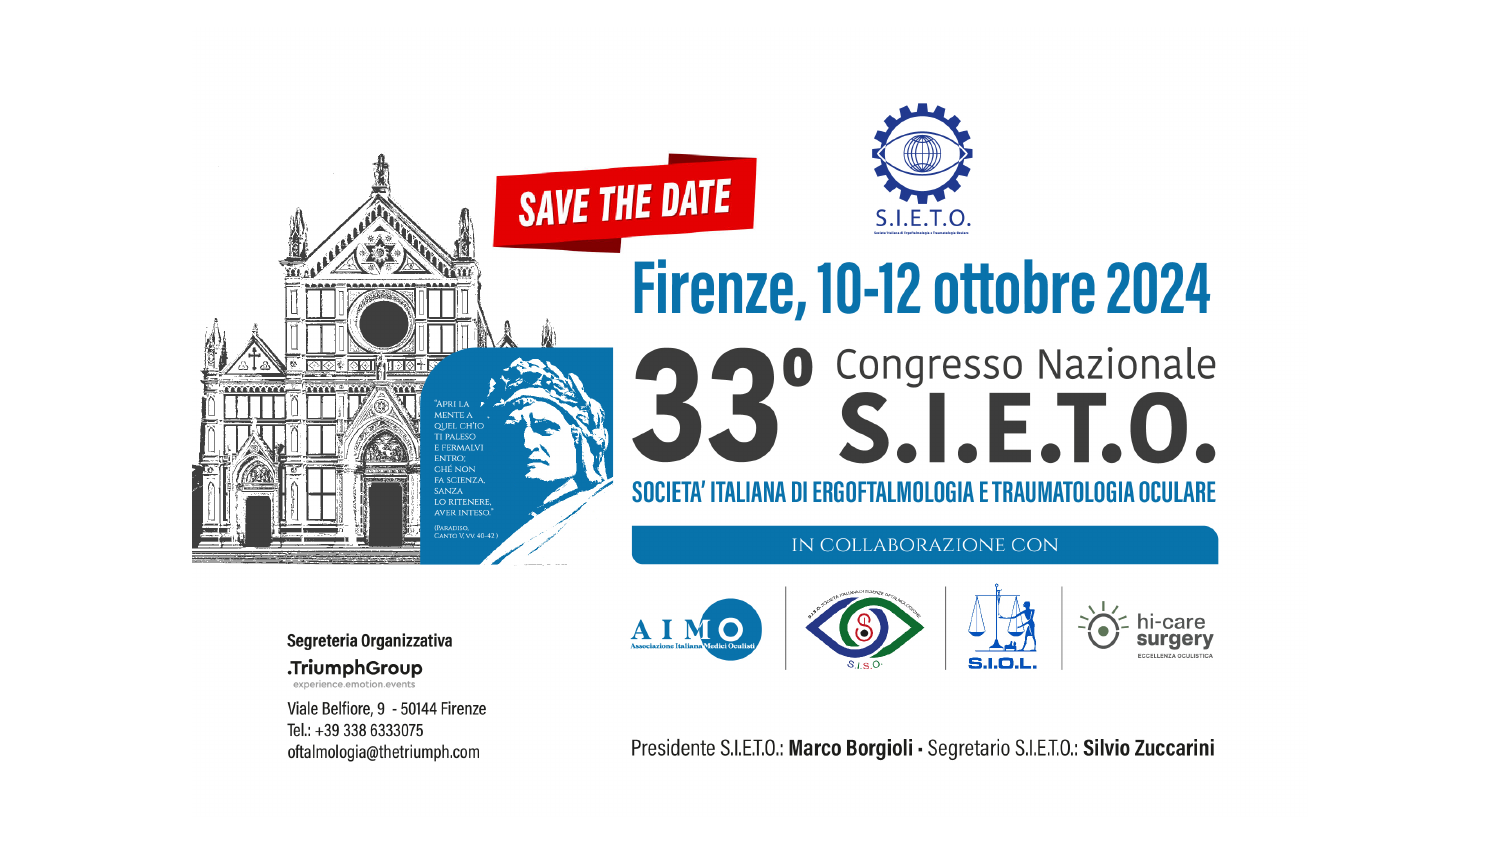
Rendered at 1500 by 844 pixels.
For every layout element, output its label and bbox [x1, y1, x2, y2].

picture [192, 27, 1308, 817]
